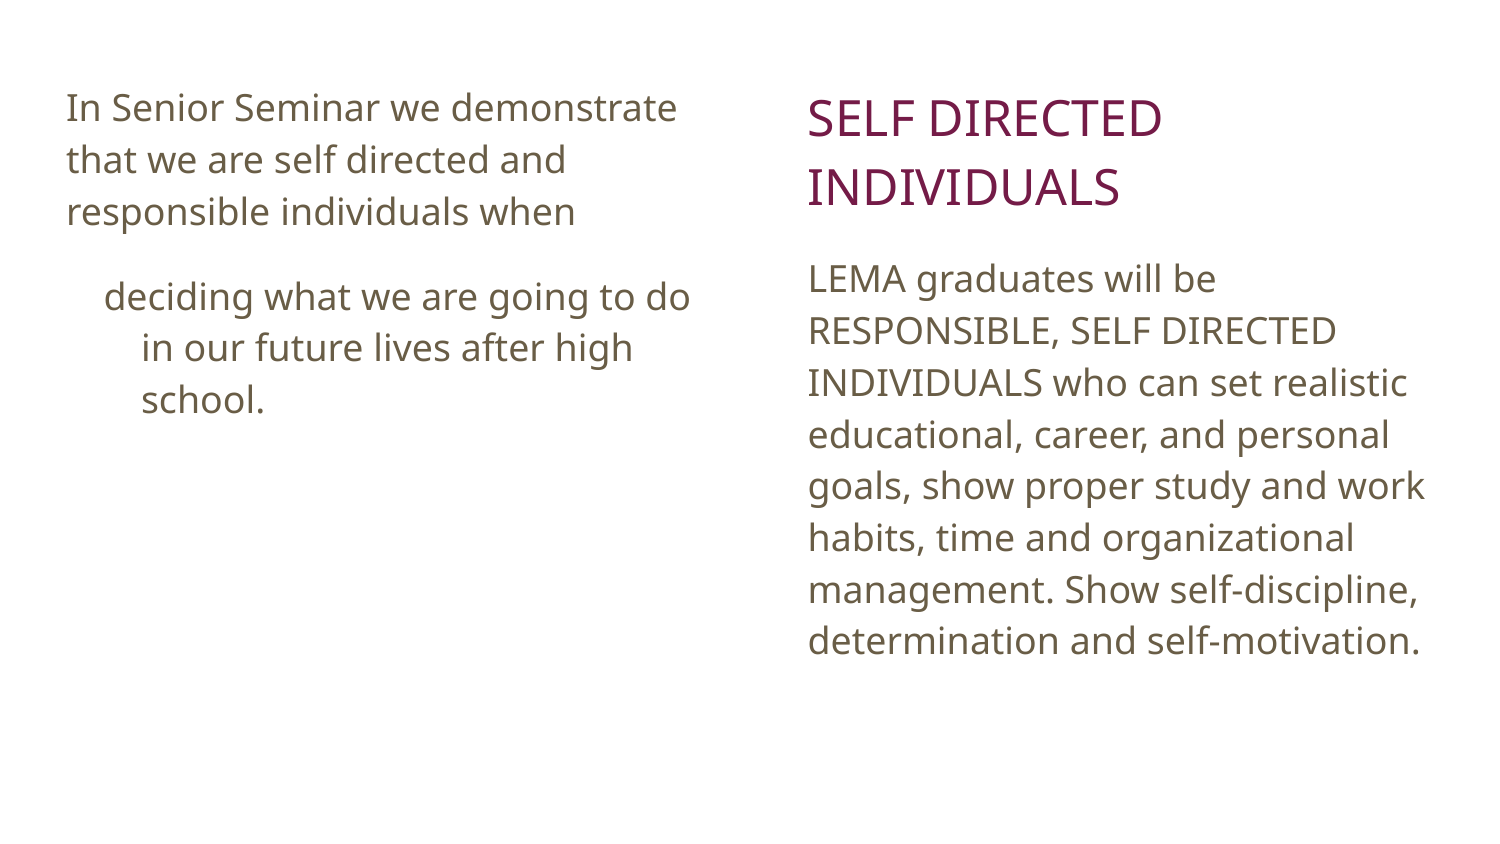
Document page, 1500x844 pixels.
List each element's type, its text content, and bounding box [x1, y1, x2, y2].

list SELF DIRECTED INDIVIDUALS LEMA graduates will be RESPONSIBLE, SELF DIRECTED INDIVIDUALS who can set realistic educational, career, and personal goals, show proper study and work habits, time and organizational management. Show self-discipline, determination and self-motivation. [792, 62, 1449, 722]
list In Senior Seminar we demonstrate that we are self directed and responsible individuals when deciding what we are going to do in our future lives after high school. [51, 62, 708, 750]
